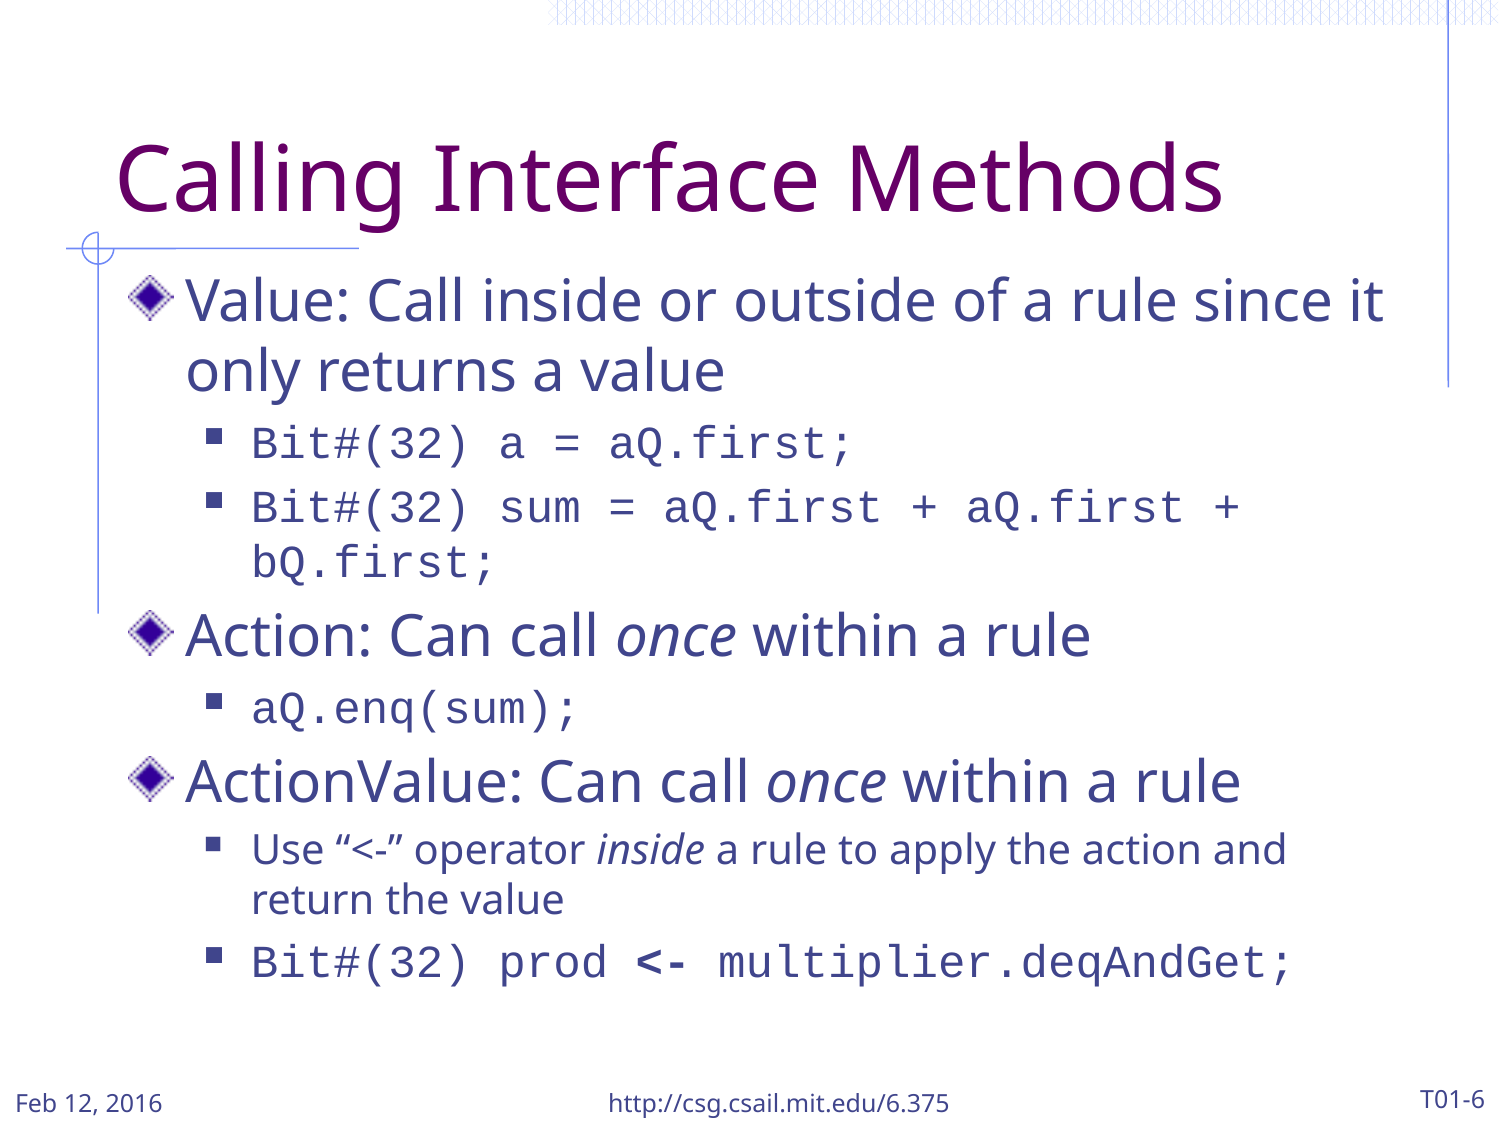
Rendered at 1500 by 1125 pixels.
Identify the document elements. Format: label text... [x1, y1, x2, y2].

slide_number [0, 1049, 313, 1125]
picture [128, 756, 174, 802]
footer http://csg.csail.mit.edu/6.375 [508, 1049, 1051, 1125]
picture [128, 275, 174, 321]
list Value: Call inside or outside of a rule since it only returns a value Bit#(32) a = aQ.first; Bit#(32) sum = aQ.first + aQ.first + bQ.first; Action: Can call once within a rule aQ.enq(sum); ActionValue: Can call once within a rule Use “<-” operator inside a rule to apply the action and return the value Bit#(32) prod <- multiplier.deqAndGet; [113, 255, 1416, 1012]
slide_number T01-6 [1187, 1049, 1500, 1125]
picture [128, 610, 174, 656]
title Calling Interface Methods [99, 49, 1376, 238]
